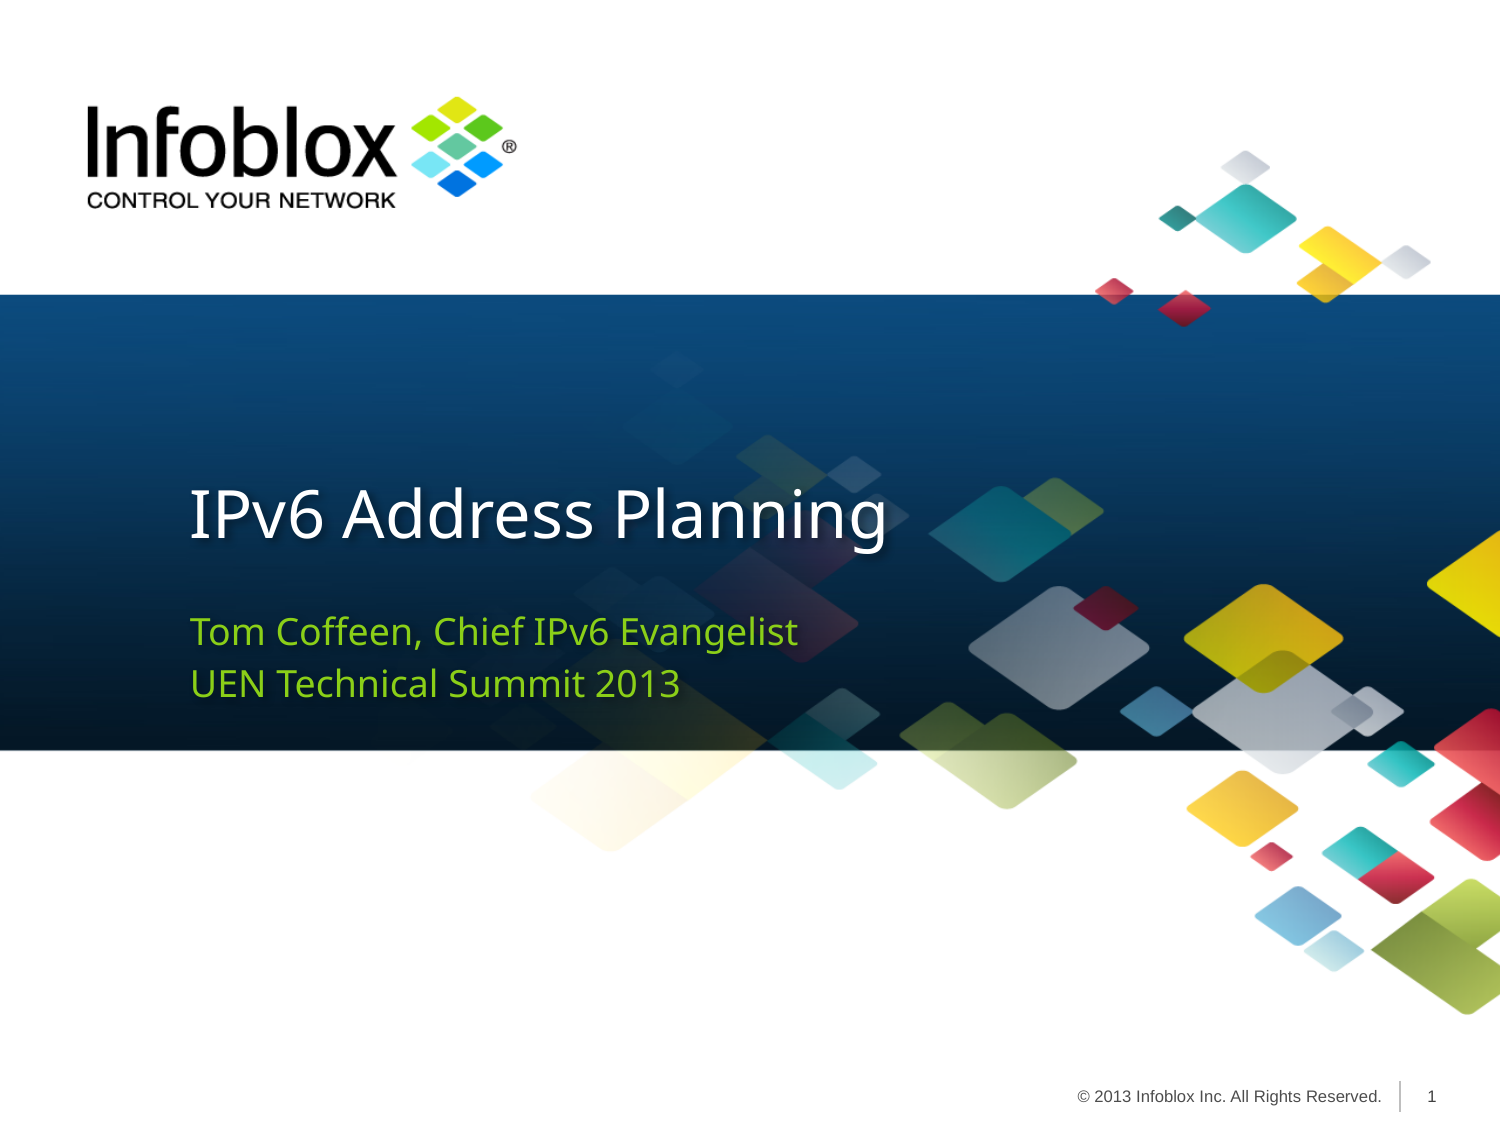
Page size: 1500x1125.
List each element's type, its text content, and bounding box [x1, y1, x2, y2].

title IPv6 Address Planning [174, 387, 1351, 637]
picture [0, 0, 1500, 1125]
subtitle Tom Coffeen, Chief IPv6 Evangelist UEN Technical Summit 2013 [174, 641, 1351, 713]
slide_number 1 [1412, 1078, 1475, 1109]
